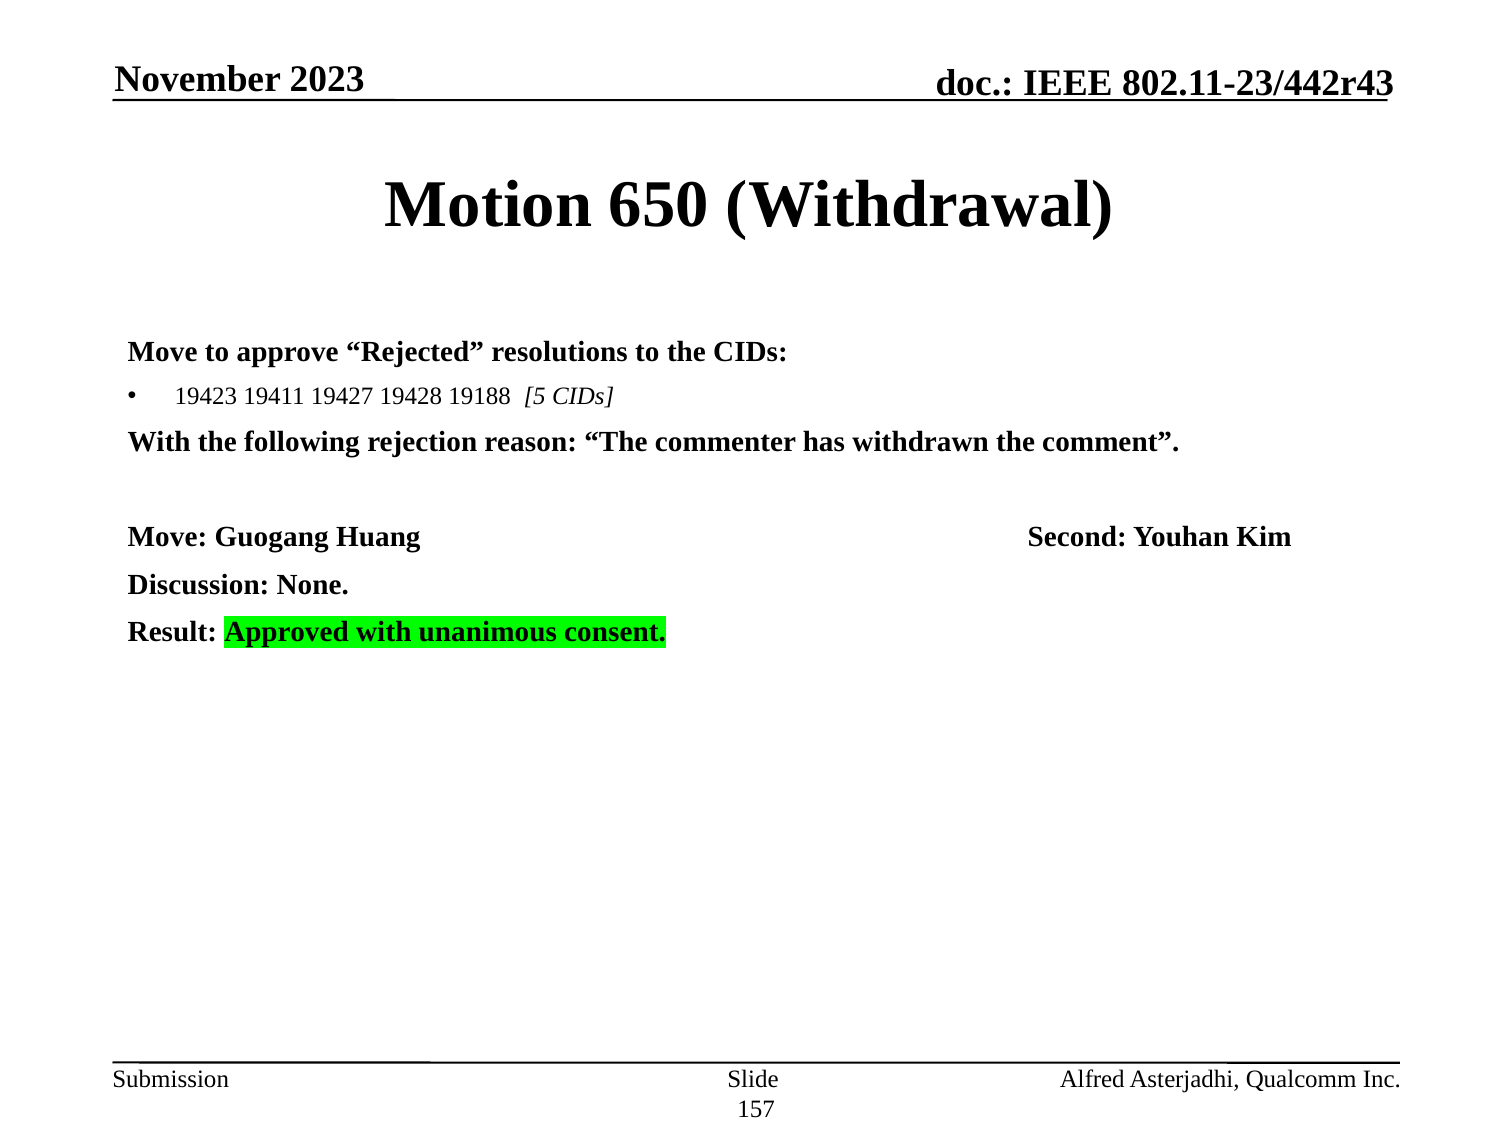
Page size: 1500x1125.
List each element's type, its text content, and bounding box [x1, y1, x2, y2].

slide_number Slide 157 [712, 1061, 800, 1123]
list Move to approve “Rejected” resolutions to the CIDs: 19423 19411 19427 19428 19188 [5 CIDs] With the following rejection reason: “The commenter has withdrawn the comment”. Move: Guogang Huang Second: Youhan Kim Discussion: None. Result: Approved with unanimous consent. [112, 324, 1388, 1063]
title Motion 650 (Withdrawal) [112, 112, 1388, 288]
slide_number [114, 54, 423, 100]
footer Alfred Asterjadhi, Qualcomm Inc. [878, 1061, 1402, 1093]
